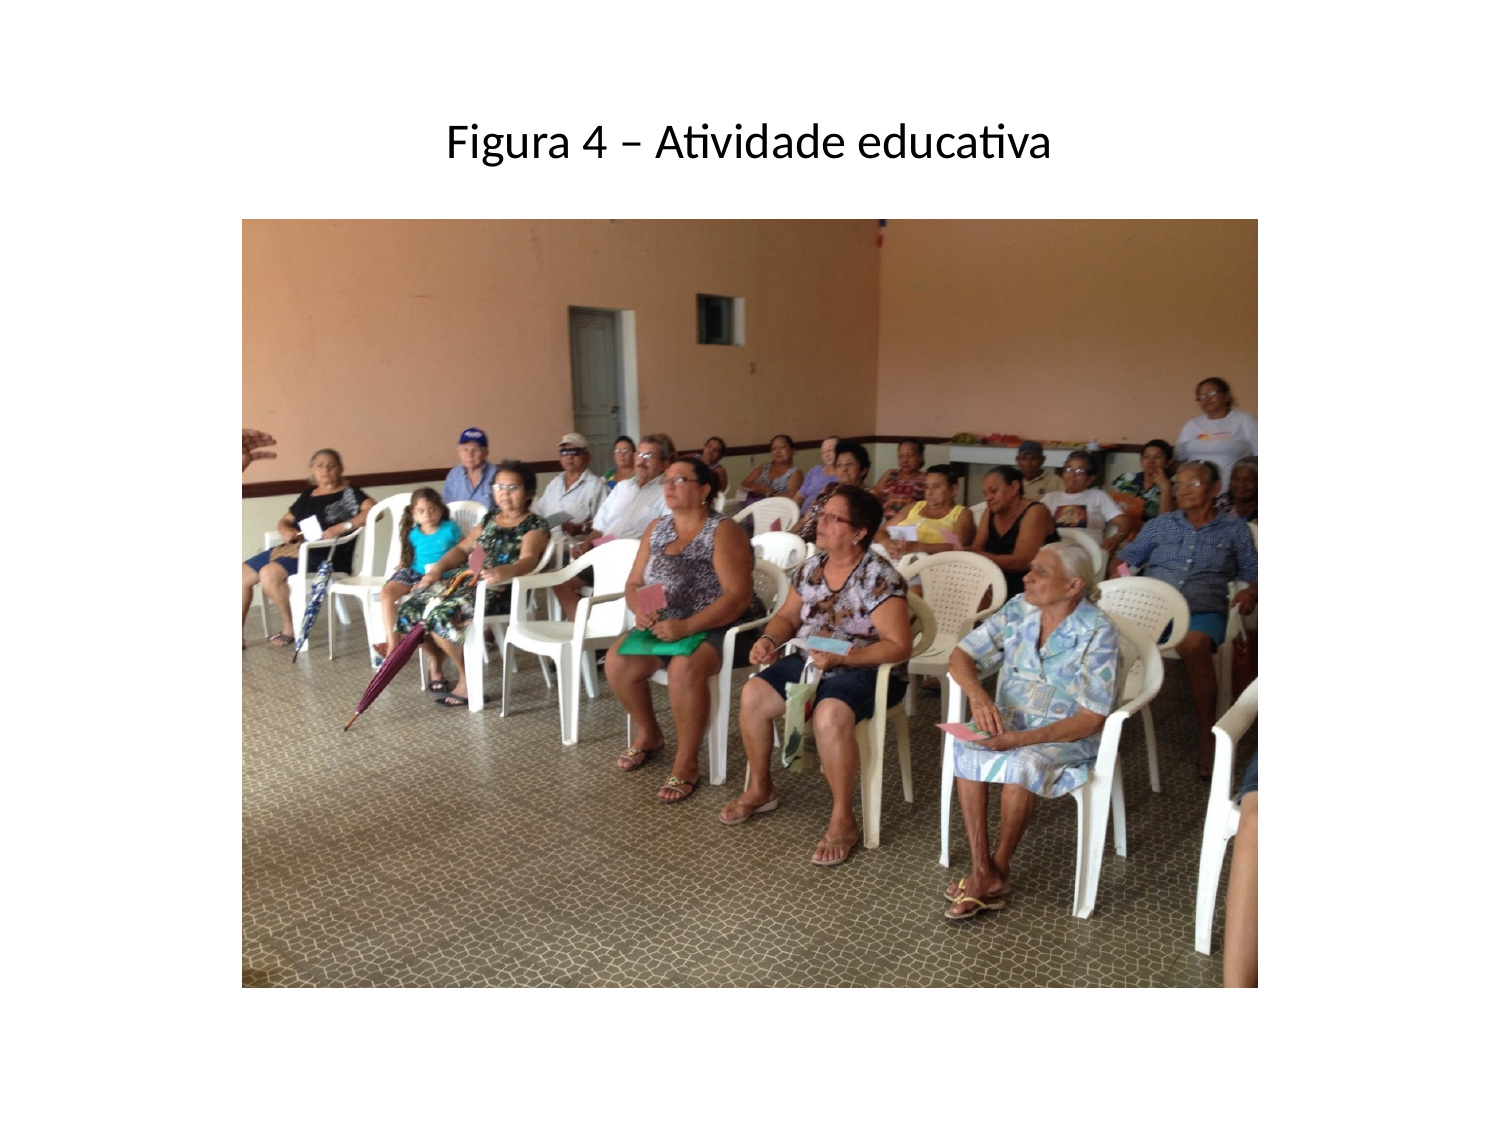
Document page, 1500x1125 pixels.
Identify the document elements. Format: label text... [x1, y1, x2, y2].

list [241, 219, 1259, 988]
title Figura 4 – Atividade educativa [75, 45, 1425, 233]
